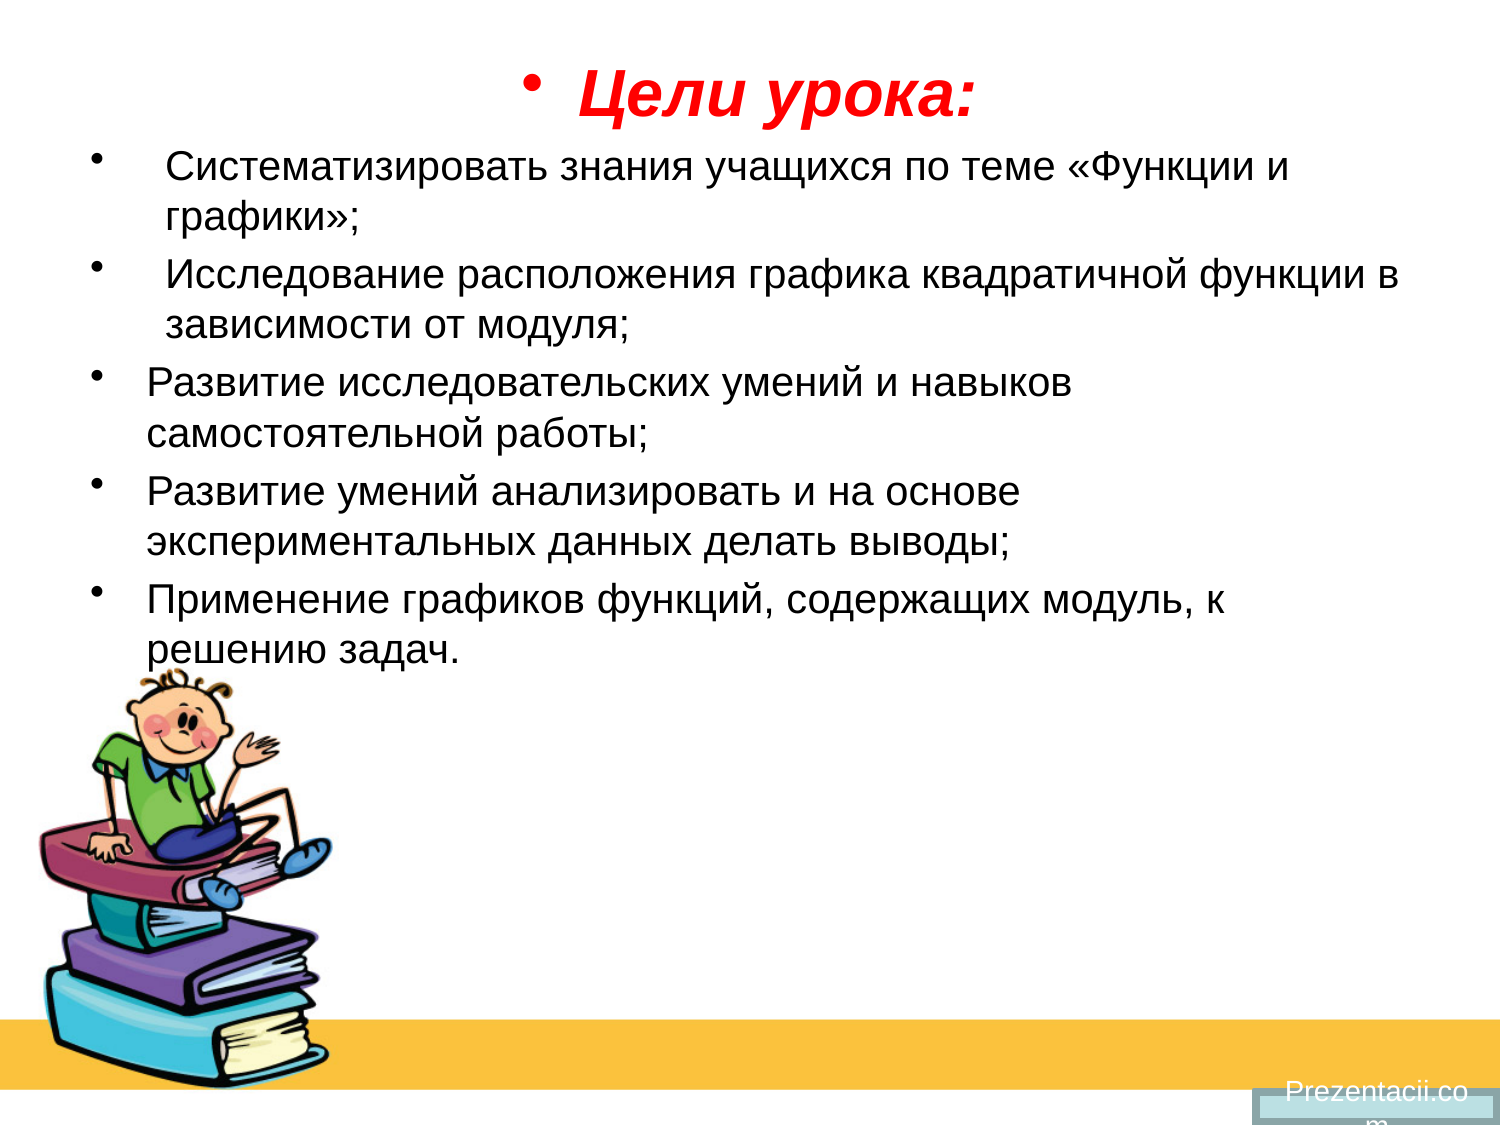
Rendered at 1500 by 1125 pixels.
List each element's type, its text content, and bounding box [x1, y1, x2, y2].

list Цели урока: Систематизировать знания учащихся по теме «Функции и графики»; Исследование расположения графика квадратичной функции в зависимости от модуля; Развитие исследовательских умений и навыков самостоятельной работы; Развитие умений анализировать и на основе экспериментальных данных делать выводы; Применение графиков функций, содержащих модуль, к решению задач. [74, 42, 1426, 1006]
text_box Prezentacii.com [1252, 1088, 1500, 1125]
picture [0, 0, 1500, 1125]
